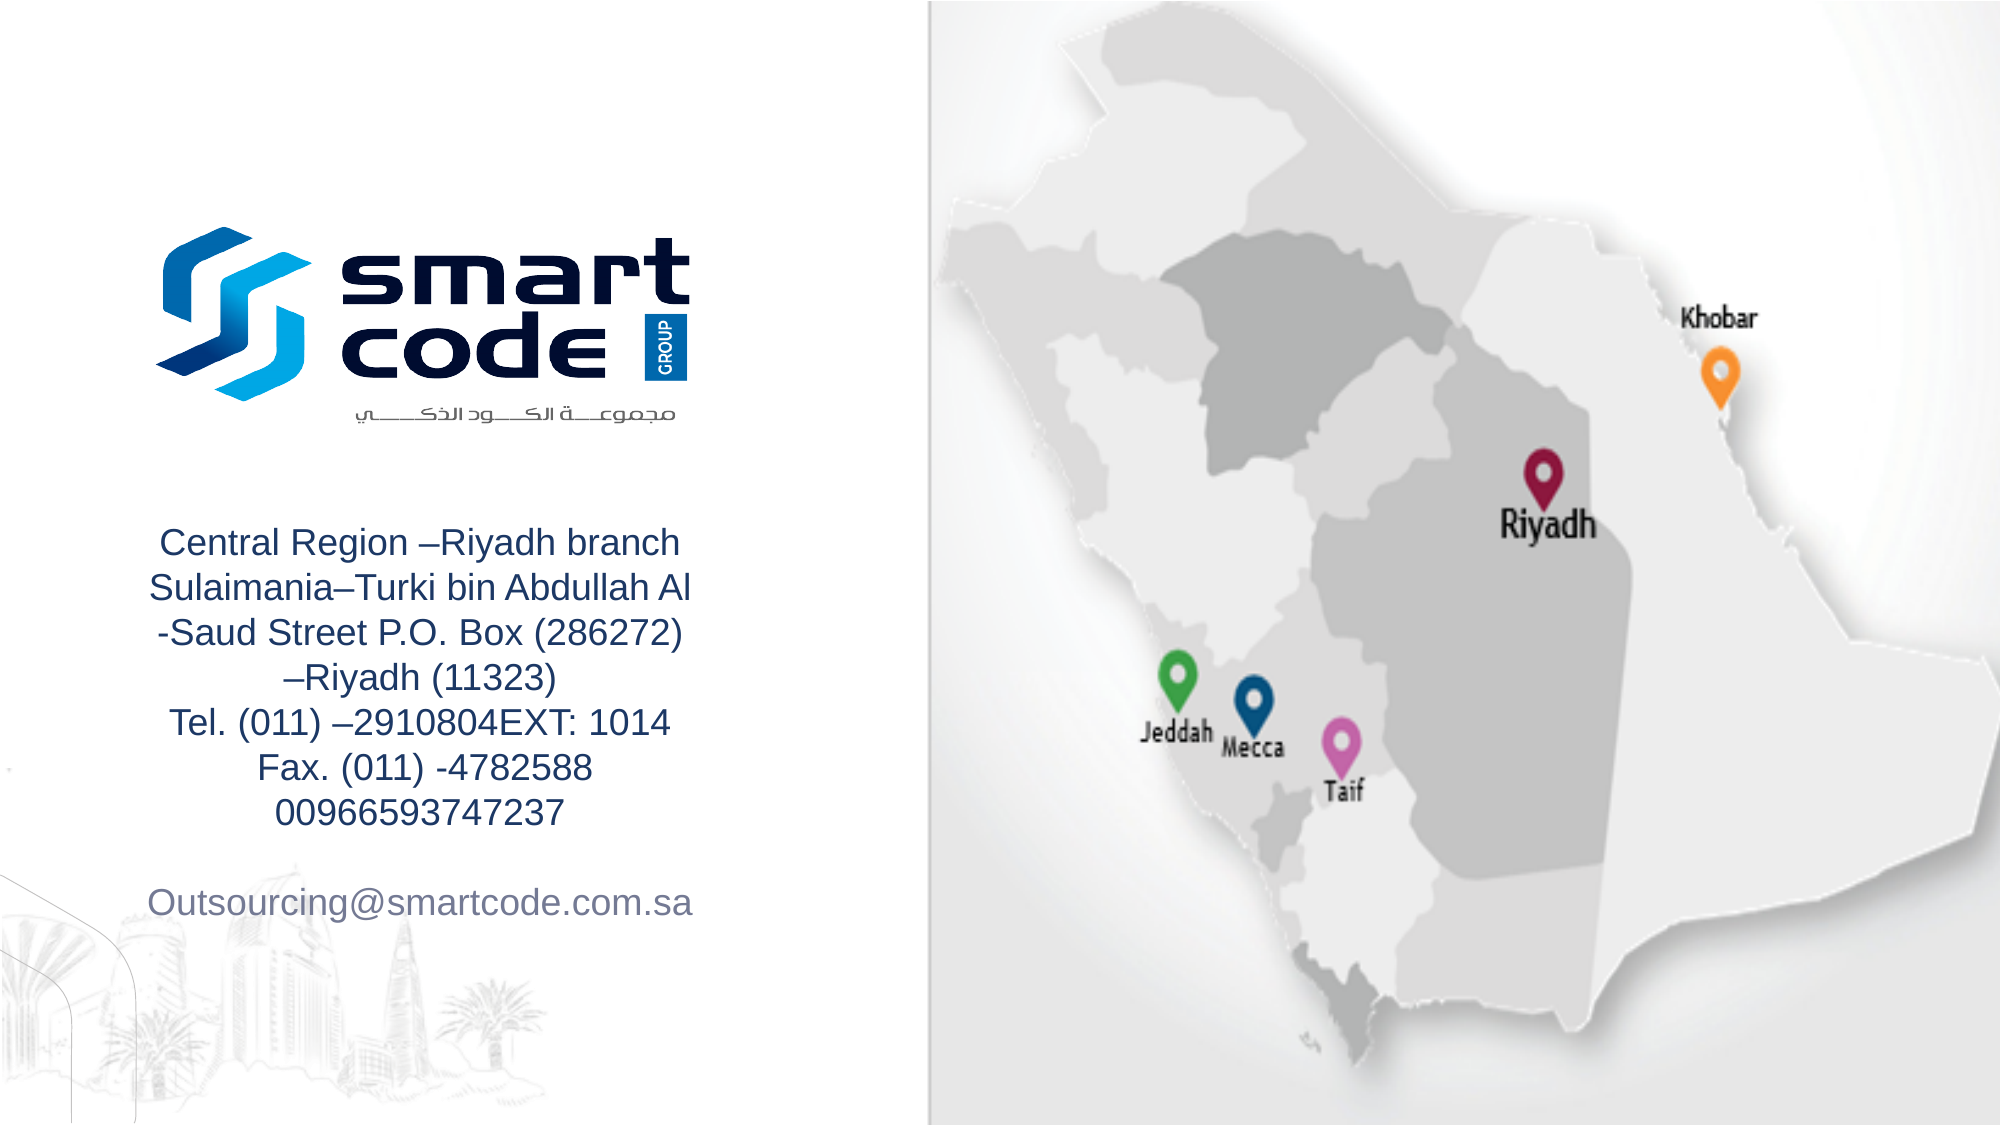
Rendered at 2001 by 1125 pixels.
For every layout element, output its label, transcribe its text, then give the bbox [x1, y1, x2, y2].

picture [2, 768, 551, 1113]
text_box [67, 1113, 72, 1124]
text_box [128, 1113, 136, 1124]
picture [152, 219, 711, 429]
picture [925, 1, 2000, 1125]
text_box Central Region –Riyadh branch Sulaimania–Turki bin Abdullah Al -Saud Street P.O. Box (286272) –Riyadh (11323) Tel. (011) –2910804EXT: 1014 Fax. (011) -4782588 00966593747237 Outsourcing@smartcode.com.sa [84, 510, 755, 931]
